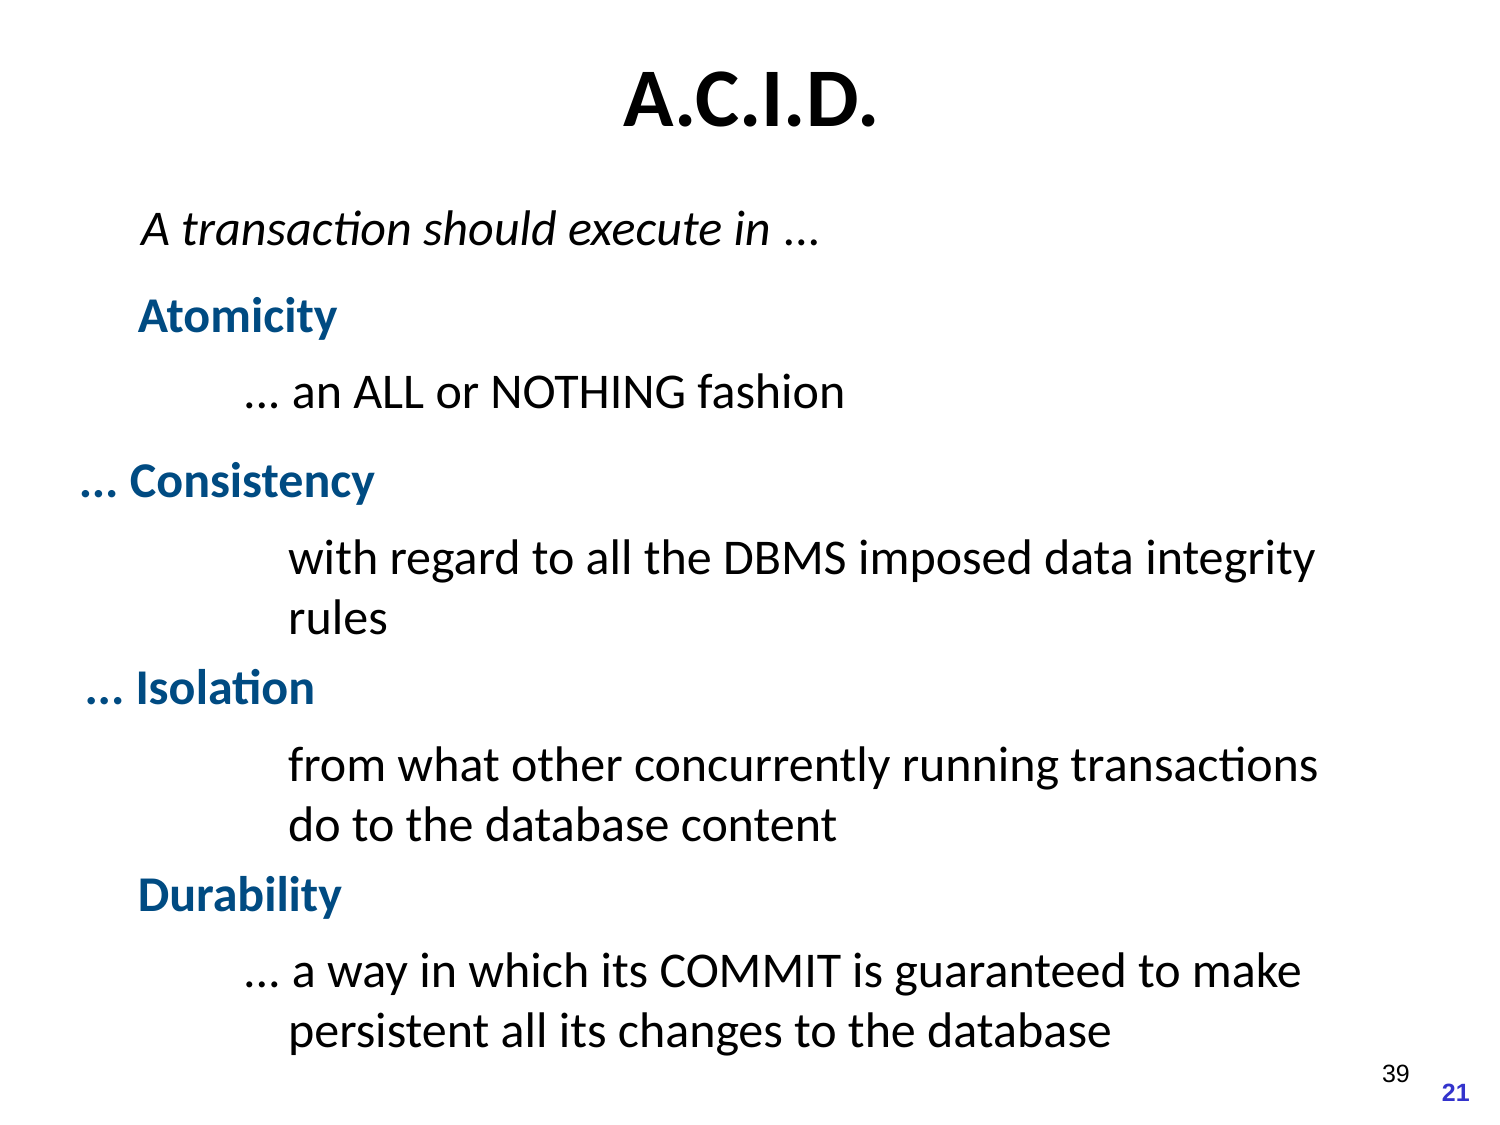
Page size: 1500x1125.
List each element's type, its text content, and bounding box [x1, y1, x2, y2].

text_box from what other concurrently running transactions do to the database content [228, 723, 1412, 859]
text_box ... an ALL or NOTHING fashion [228, 351, 949, 427]
slide_number 38 [1074, 1042, 1425, 1103]
text_box A transaction should execute in ... [126, 187, 905, 263]
text_box 21 [1427, 1069, 1485, 1115]
text_box ... Consistency [64, 440, 447, 516]
text_box Durability [123, 853, 384, 929]
text_box ... Isolation [69, 646, 361, 722]
text_box with regard to all the DBMS imposed data integrity rules [228, 516, 1440, 652]
text_box Atomicity [123, 274, 381, 350]
title A.C.I.D. [76, 19, 1427, 169]
text_box ... a way in which its COMMIT is guaranteed to make persistent all its changes to the database [228, 930, 1428, 1066]
